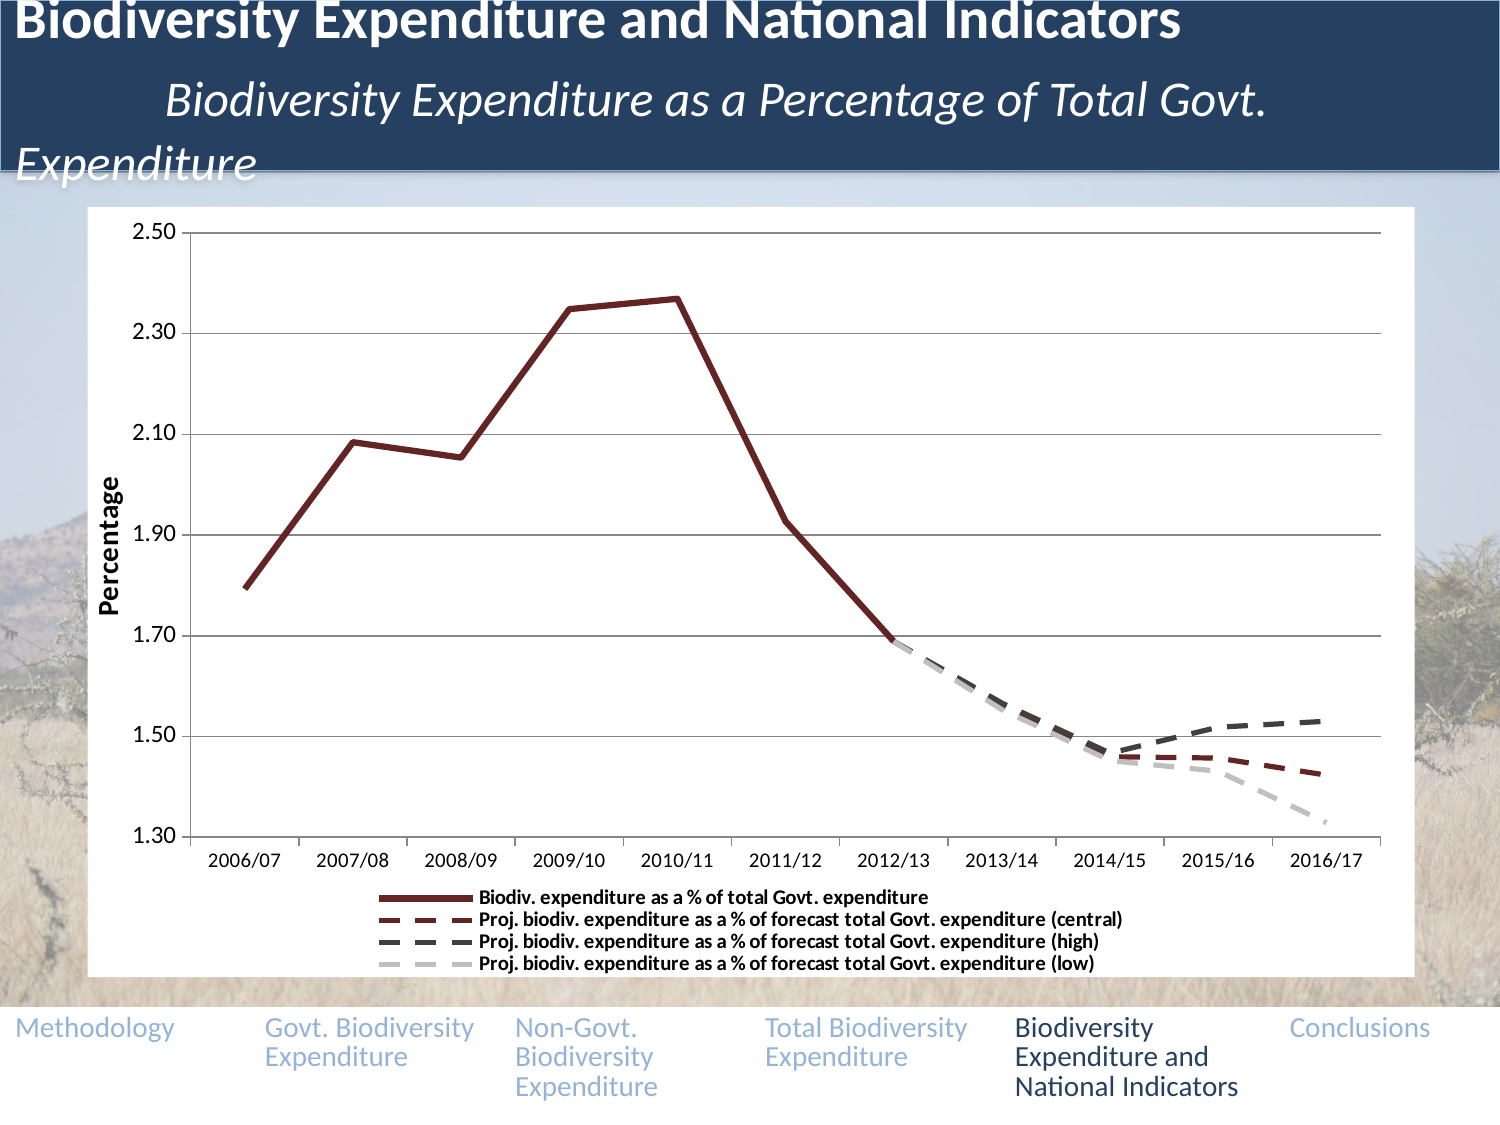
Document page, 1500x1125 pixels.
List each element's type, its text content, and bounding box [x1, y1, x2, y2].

text_box Biodiversity Expenditure and National Indicators Biodiversity Expenditure as a Percentage of Total Govt. Expenditure [0, 0, 1500, 170]
table_header Methodology [1, 1024, 249, 1110]
table_header Biodiversity Expenditure and National Indicators [1001, 1024, 1274, 1110]
picture [0, 170, 1500, 1015]
chart [87, 206, 1415, 978]
table_header Non-Govt. Biodiversity Expenditure [501, 1024, 749, 1110]
table_header Govt. Biodiversity Expenditure [251, 1024, 499, 1110]
table_header Total Biodiversity Expenditure [751, 1024, 999, 1110]
table_header Conclusions [1276, 1023, 1499, 1110]
